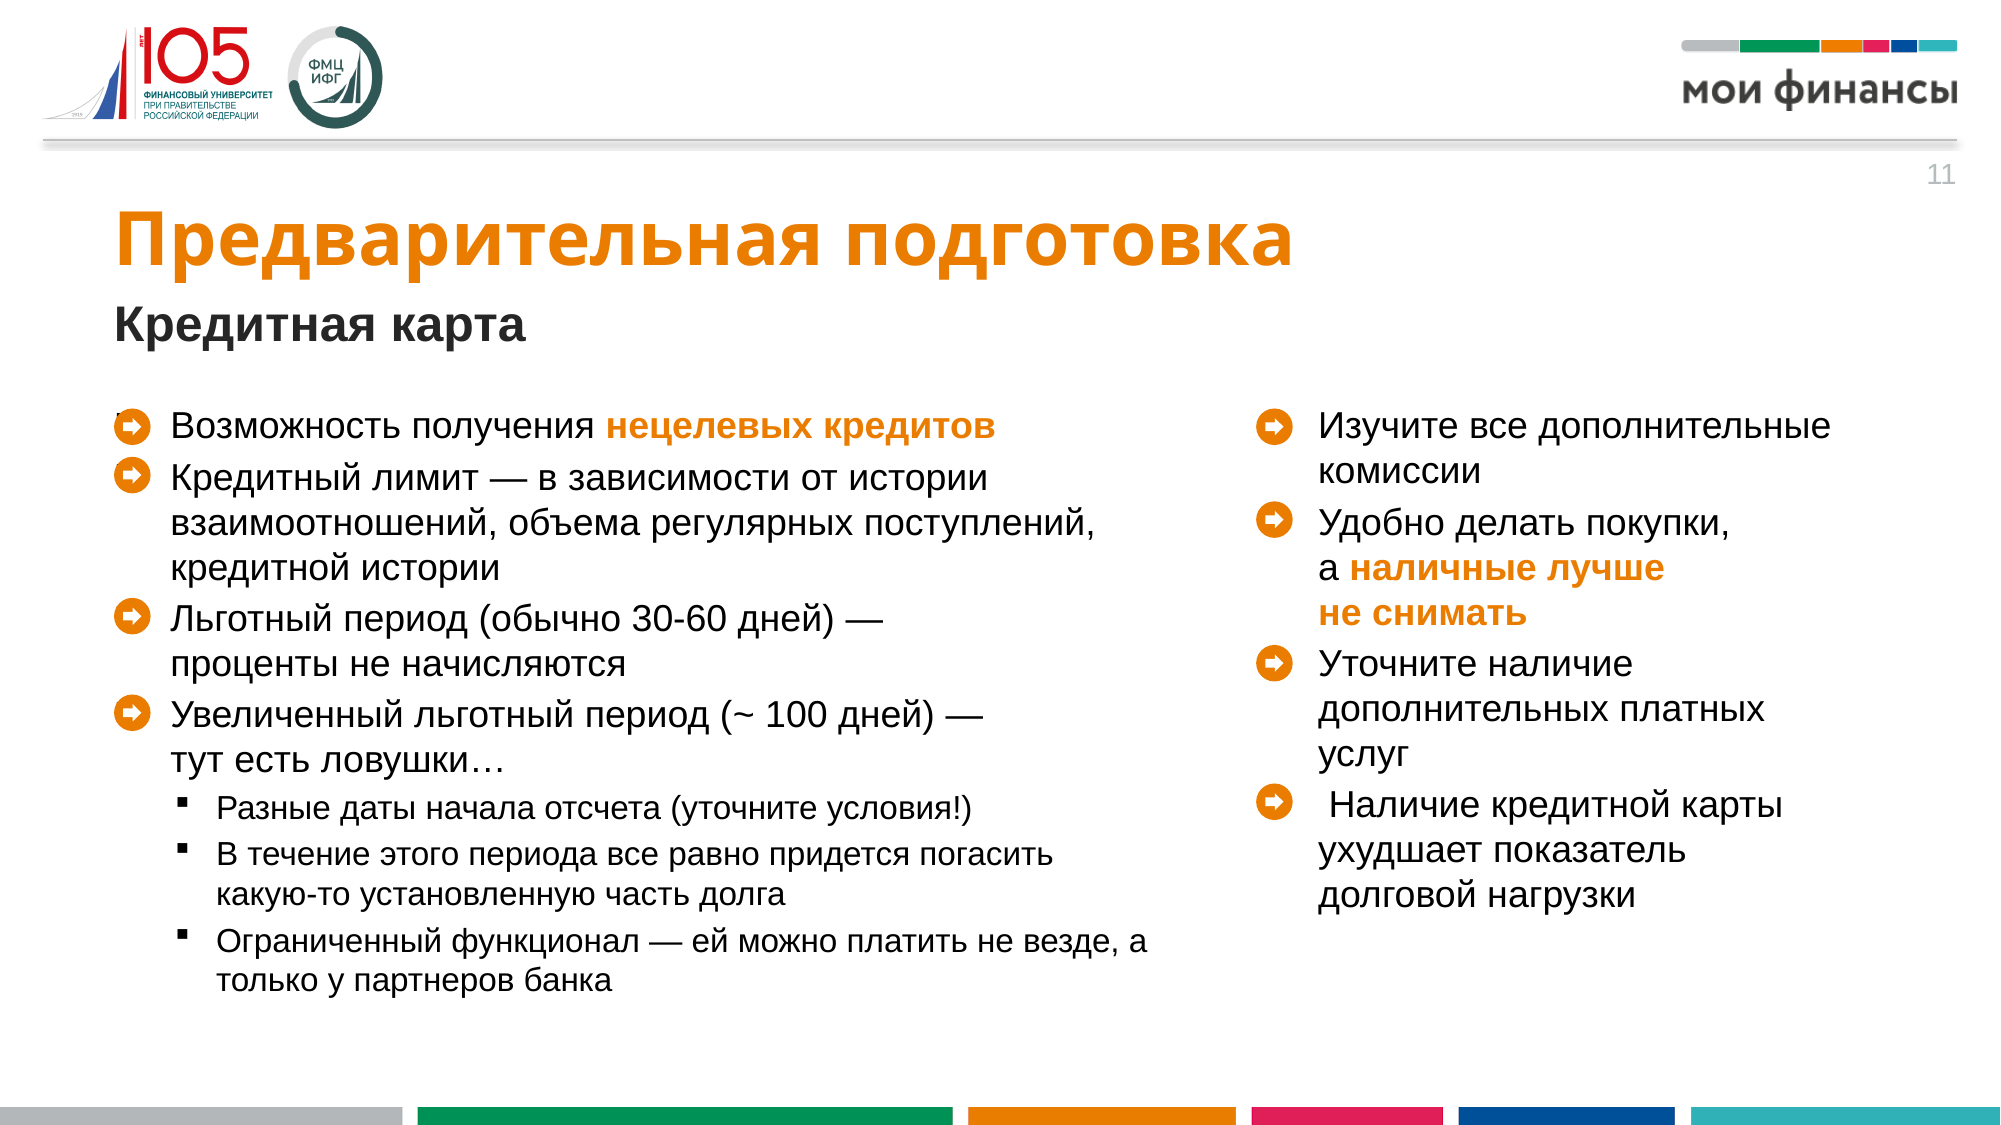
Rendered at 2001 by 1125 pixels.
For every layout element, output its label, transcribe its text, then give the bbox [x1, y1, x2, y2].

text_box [1255, 783, 1293, 821]
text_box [1255, 408, 1293, 446]
text_box 11 [1883, 155, 1957, 191]
text_box Изучите все дополнительные комиссии Удобно делать покупки, а наличные лучше не снимать Уточните наличие дополнительных платных услуг Наличие кредитной карты ухудшает показатель долговой нагрузки [1261, 401, 1854, 916]
picture [30, 27, 273, 129]
text_box Предварительная подготовка [113, 207, 1396, 280]
text_box Возможность получения нецелевых кредитов Кредитный лимит — в зависимости от истории взаимоотношений, объема регулярных поступлений, кредитной истории Льготный период (обычно 30-60 дней) — проценты не начисляются Увеличенный льготный период (~ 100 дней) — тут есть ловушки… Разные даты начала отсчета (уточните условия!) В течение этого периода все равно придется погасить какую-то установленную часть долга Ограниченный функционал — ей можно платить не везде, а только у партнеров банка [114, 401, 1154, 999]
text_box Кредитная карта [114, 273, 1212, 352]
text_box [113, 456, 151, 494]
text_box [1255, 501, 1293, 539]
picture [283, 26, 386, 129]
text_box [113, 694, 151, 732]
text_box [113, 597, 151, 635]
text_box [1255, 644, 1293, 682]
picture [0, 1107, 2000, 1125]
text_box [113, 408, 151, 446]
